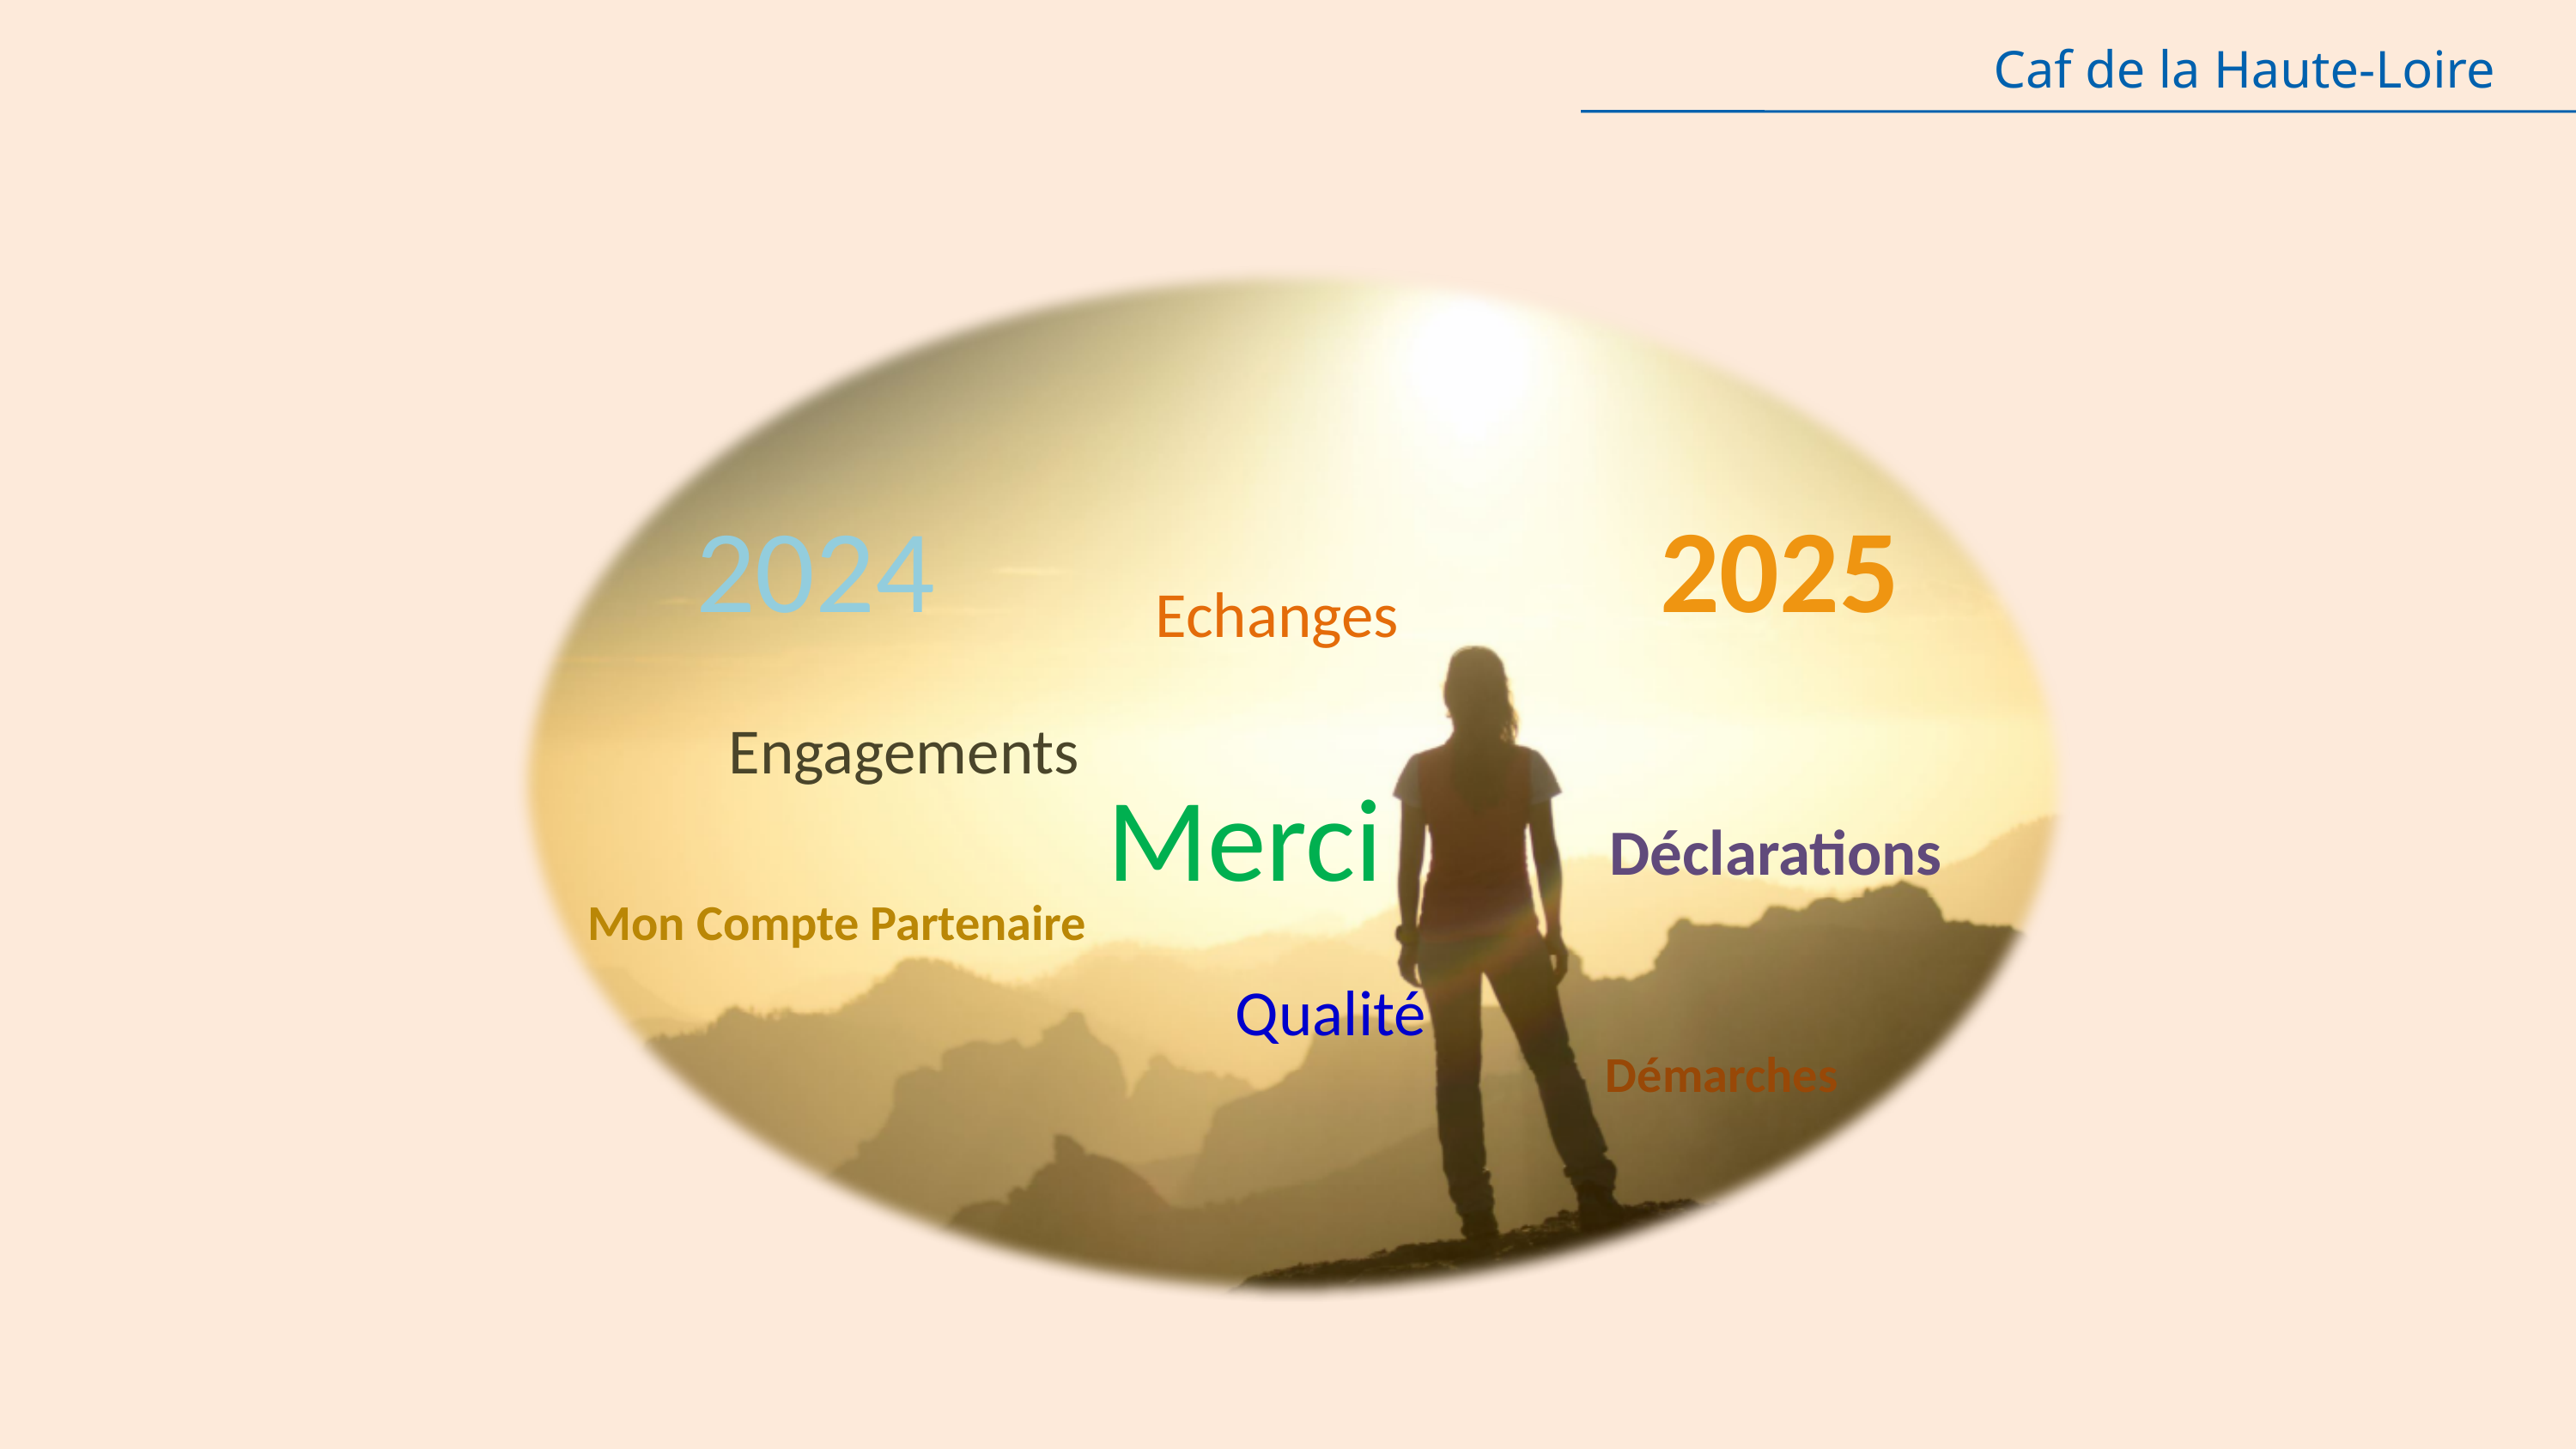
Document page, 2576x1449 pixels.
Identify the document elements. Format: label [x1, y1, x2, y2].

picture [514, 264, 2072, 1304]
